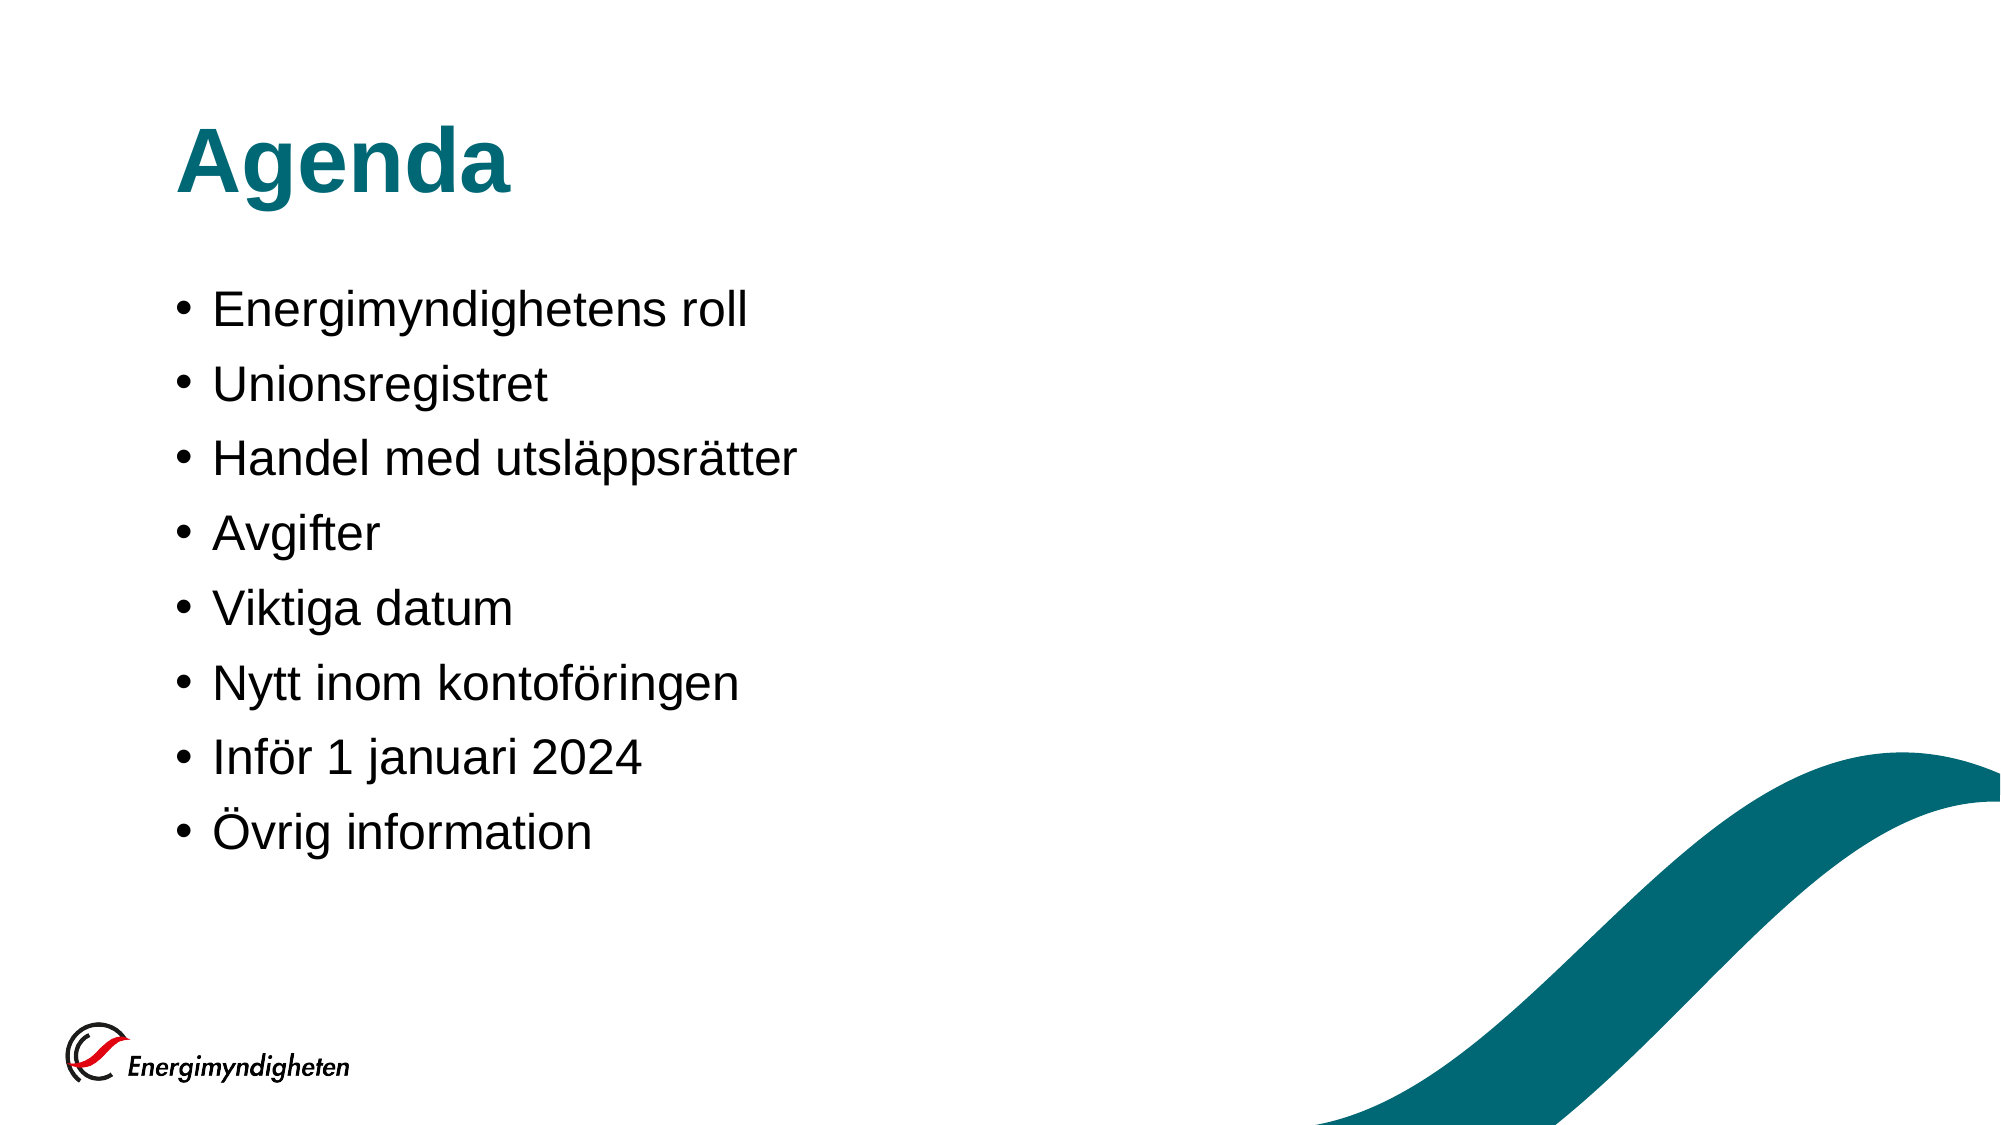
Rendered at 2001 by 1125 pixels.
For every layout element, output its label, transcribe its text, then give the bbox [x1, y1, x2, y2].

title Agenda [160, 106, 1863, 275]
list Energimyndighetens roll Unionsregistret Handel med utsläppsrätter Avgifter Viktiga datum Nytt inom kontoföringen Inför 1 januari 2024 Övrig information [160, 275, 1863, 850]
picture [65, 1022, 349, 1083]
